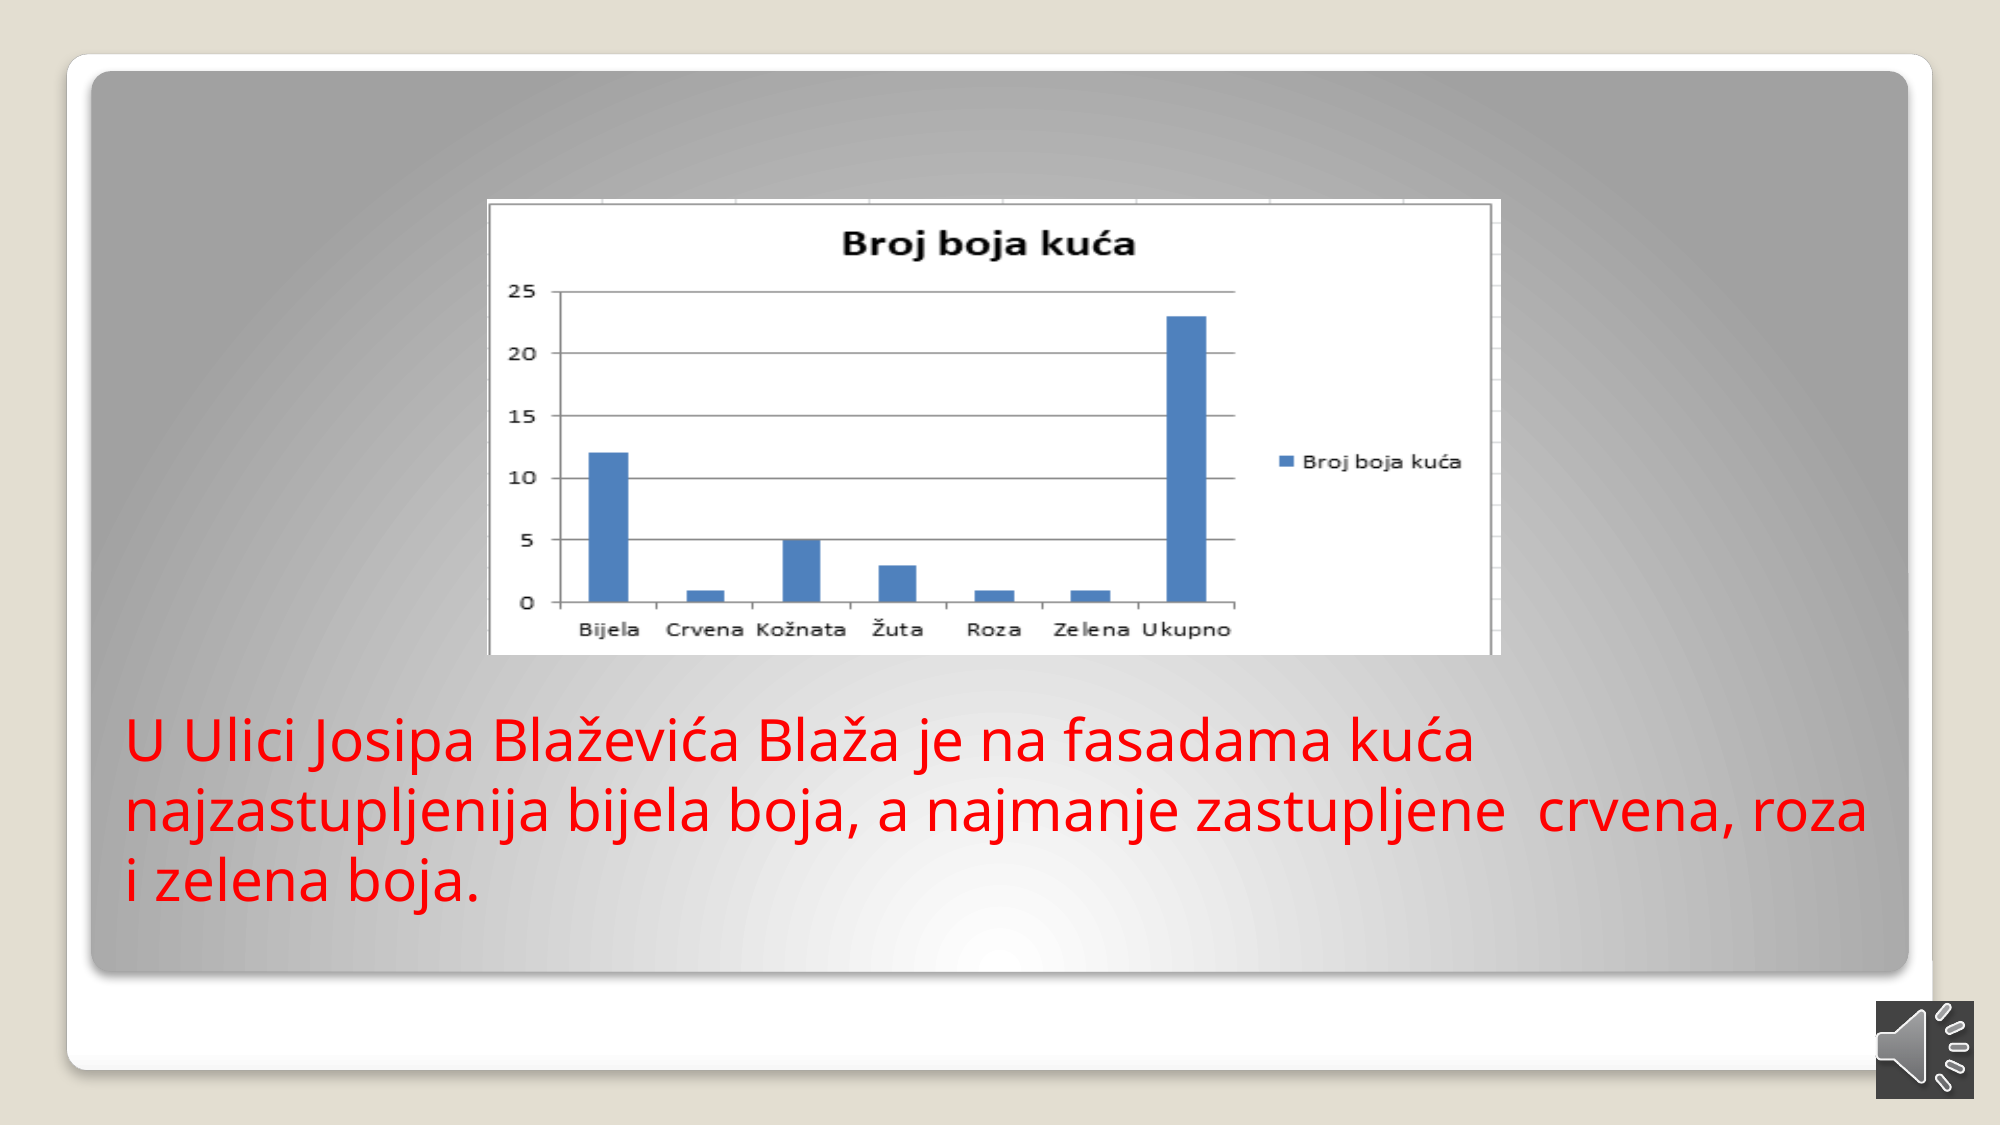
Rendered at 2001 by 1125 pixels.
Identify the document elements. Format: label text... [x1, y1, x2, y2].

title U Ulici Josipa Blaževića Blaža je na fasadama kuća najzastupljenija bijela boja, a najmanje zastupljene crvena, roza i zelena boja. [110, 817, 1900, 990]
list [487, 199, 1501, 655]
picture [1874, 999, 1976, 1101]
